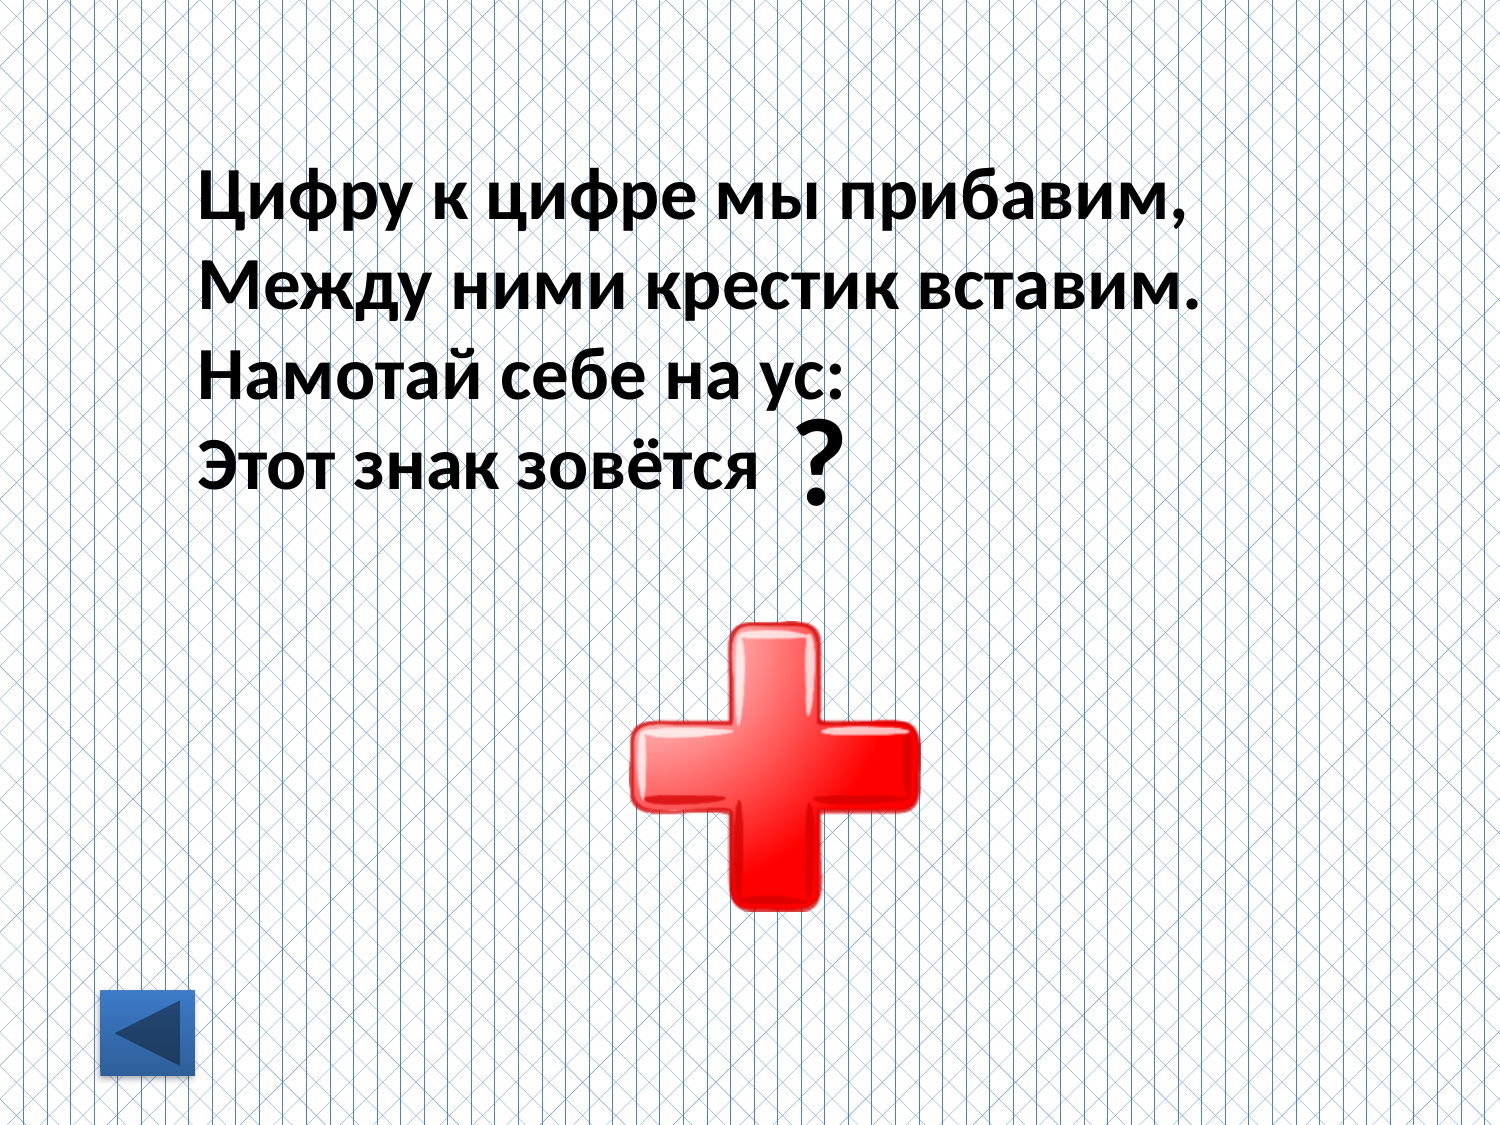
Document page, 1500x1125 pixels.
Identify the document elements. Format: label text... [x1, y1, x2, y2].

text_box [100, 990, 195, 1076]
picture [629, 621, 921, 912]
text_box Цифру к цифре мы прибавим, Между ними крестик вставим. Намотай себе на ус: Этот знак зовётся [182, 137, 1317, 512]
text_box ? [775, 373, 864, 539]
